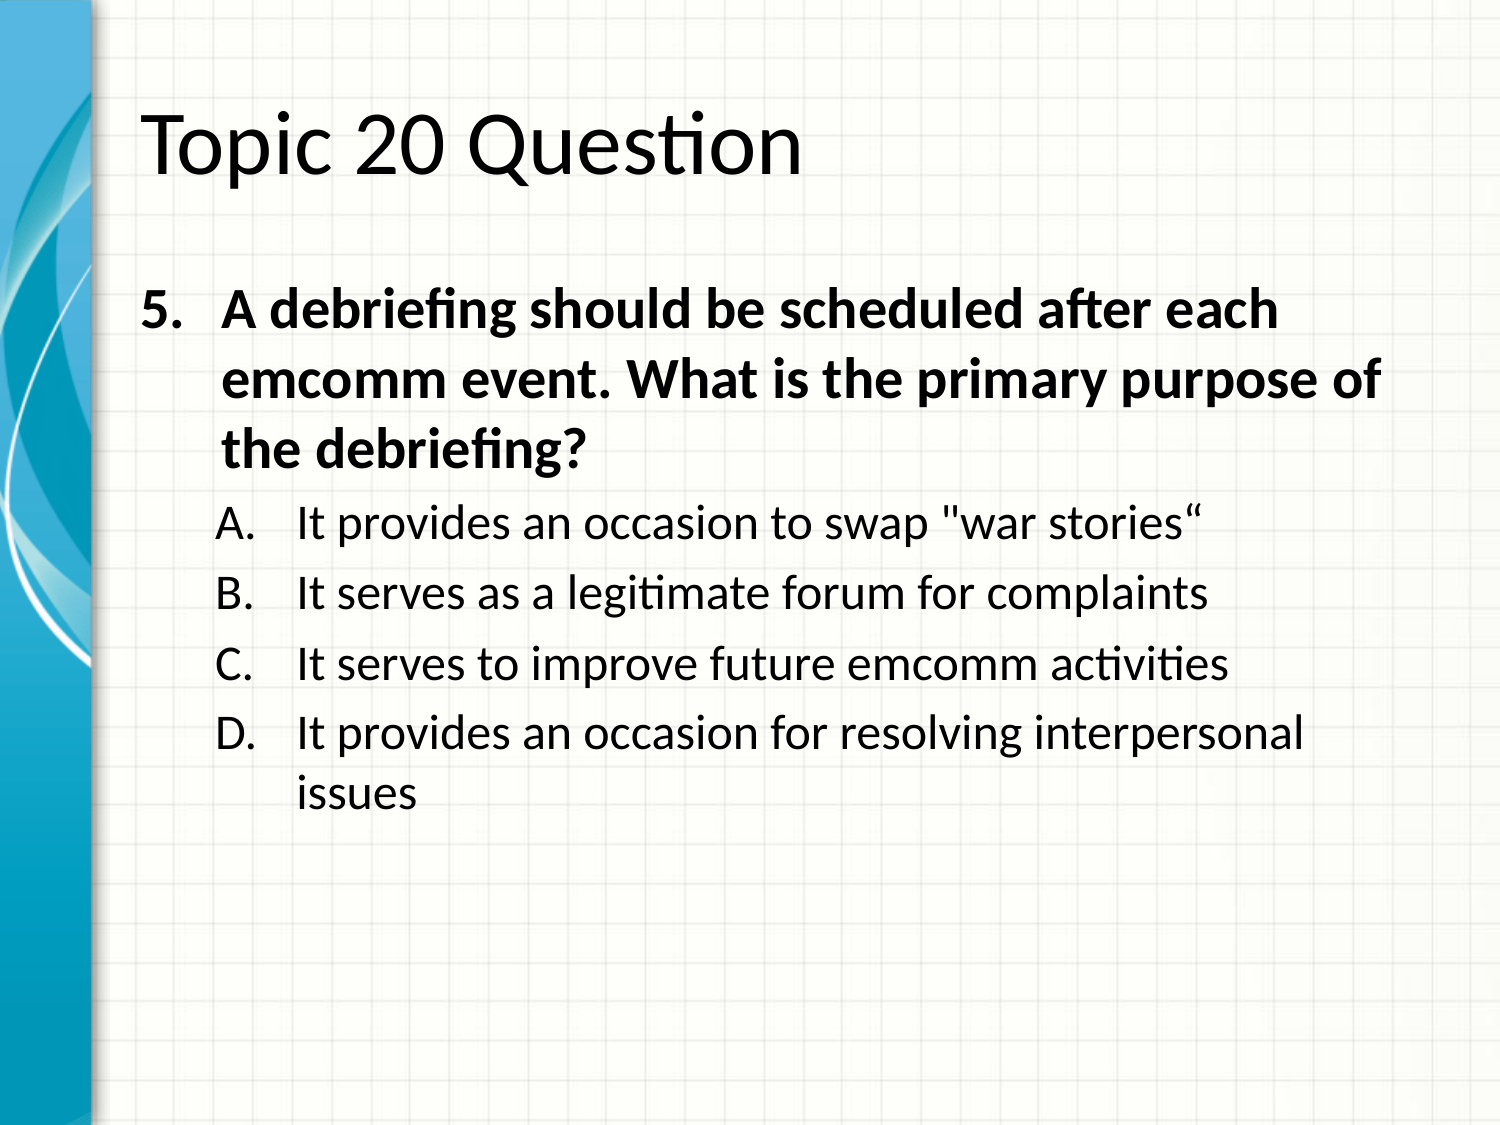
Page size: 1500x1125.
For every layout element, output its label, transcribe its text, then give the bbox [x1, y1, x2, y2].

picture [0, 0, 1500, 1125]
title Topic 20 Question [125, 44, 1450, 232]
list A debriefing should be scheduled after each emcomm event. What is the primary purpose of the debriefing? It provides an occasion to swap "war stories“ It serves as a legitimate forum for complaints It serves to improve future emcomm activities It provides an occasion for resolving interpersonal issues [125, 262, 1450, 1005]
